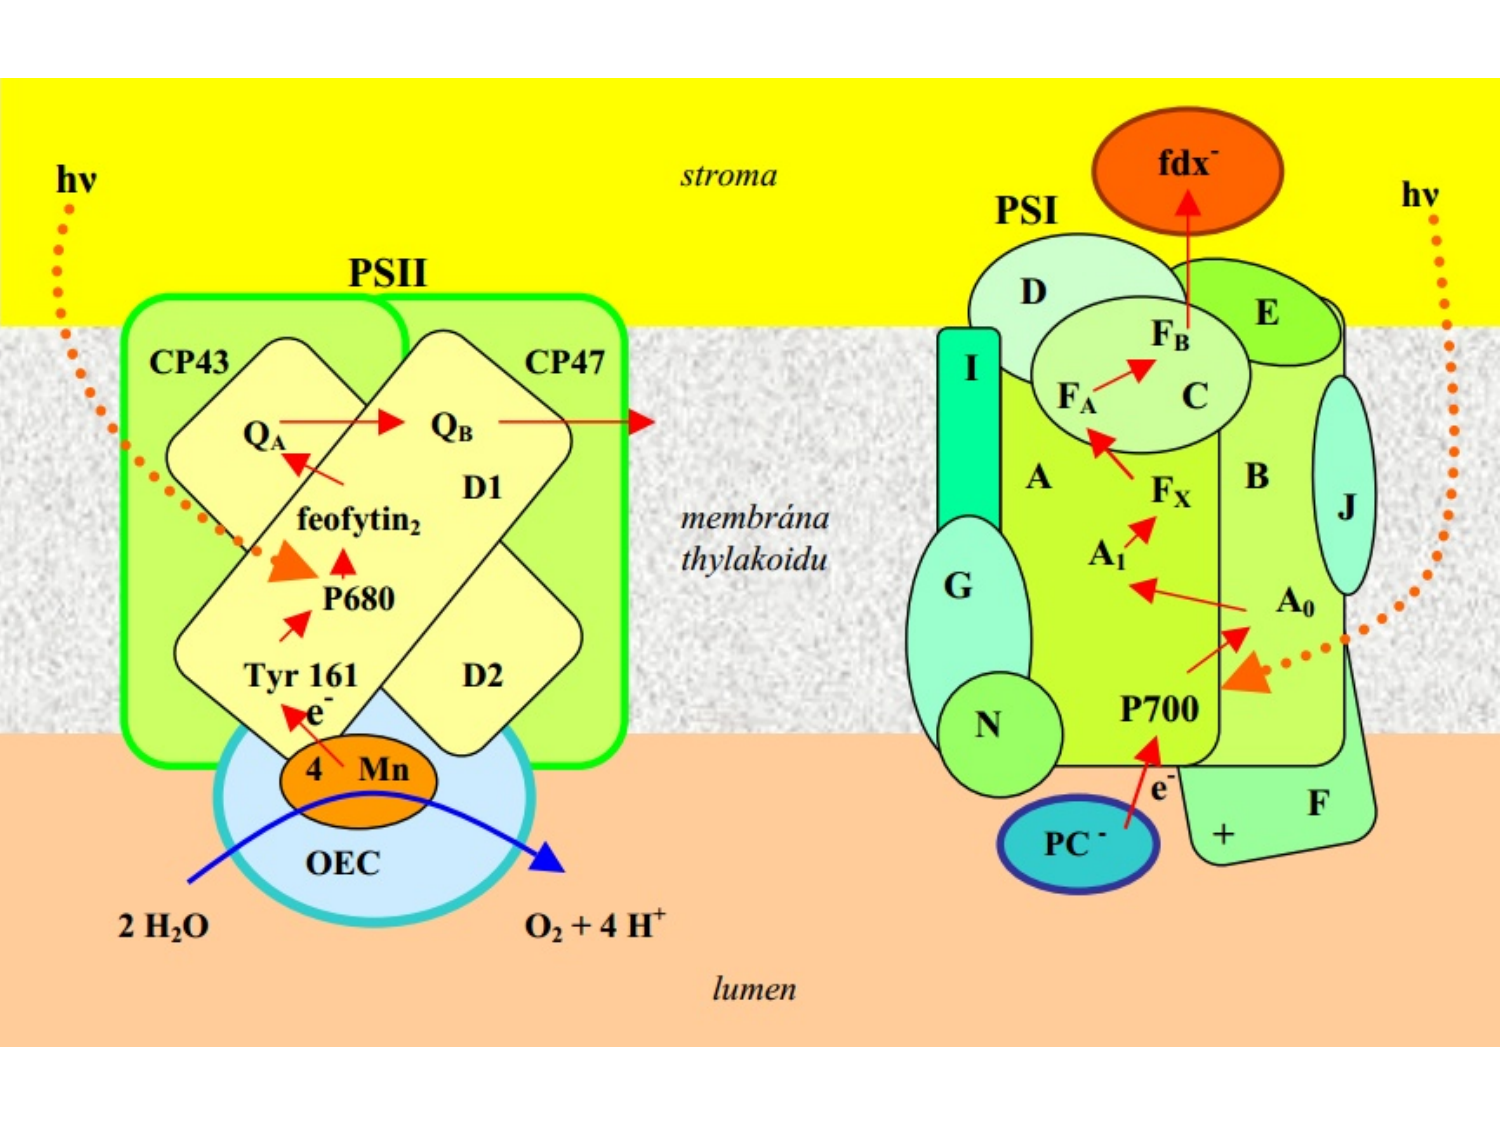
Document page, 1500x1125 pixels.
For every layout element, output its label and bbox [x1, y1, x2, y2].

list [0, 77, 1500, 1047]
